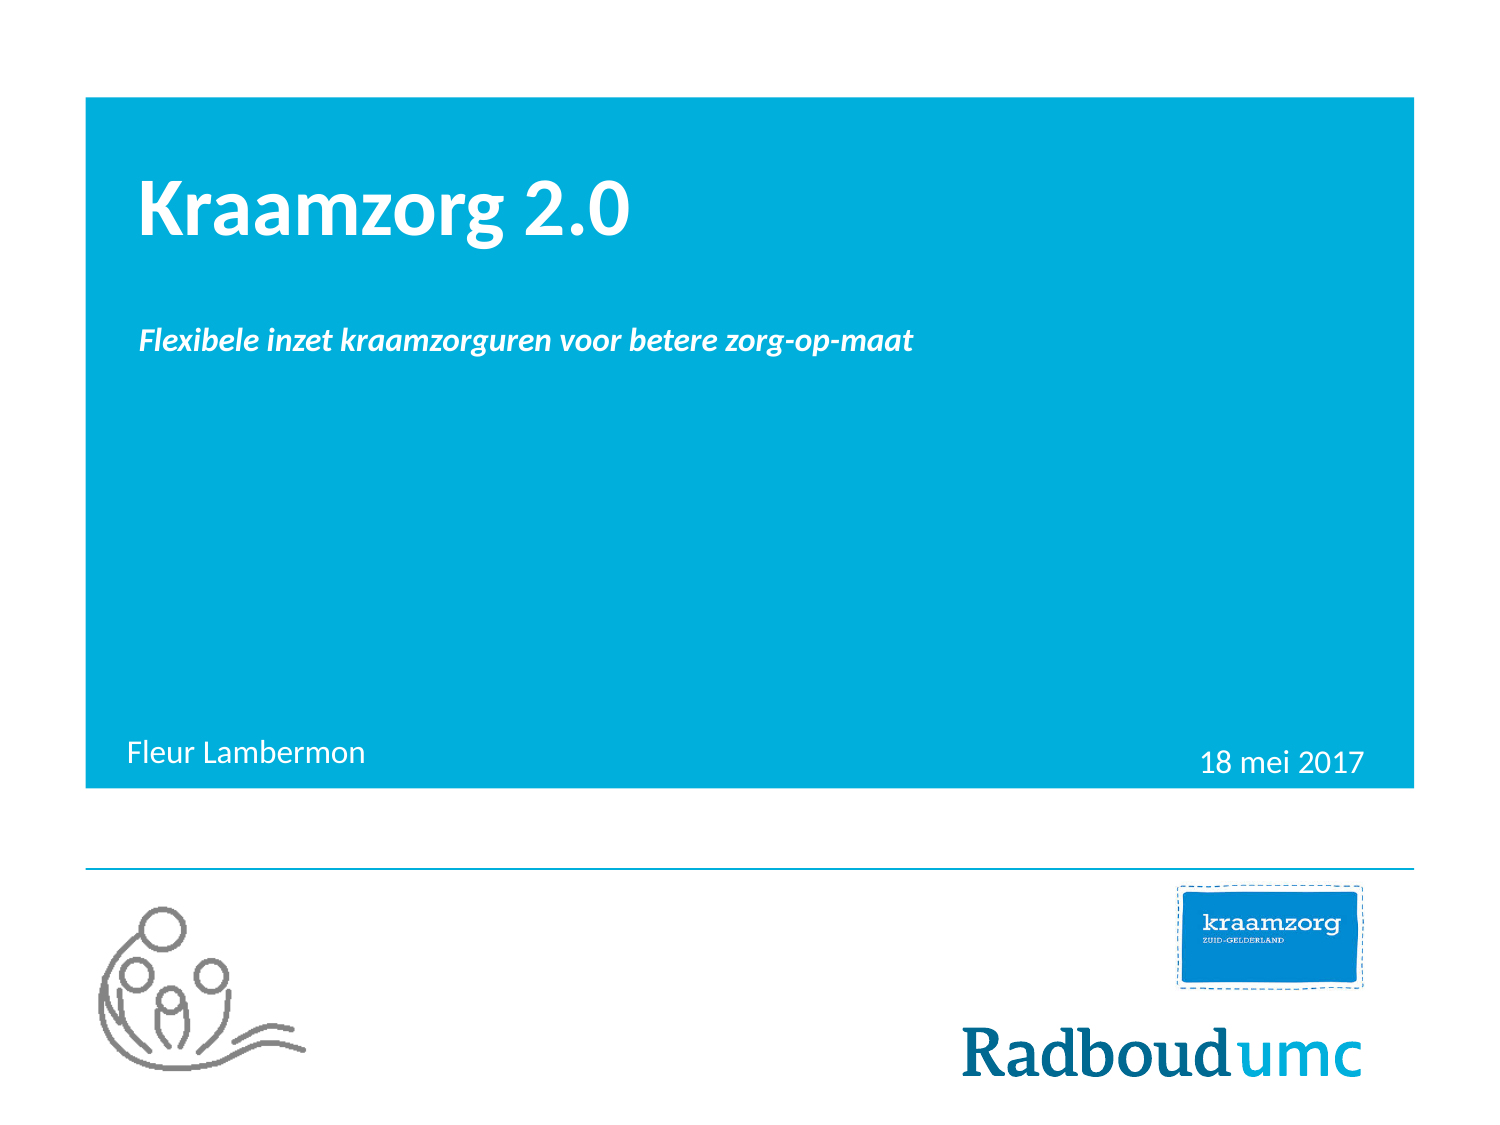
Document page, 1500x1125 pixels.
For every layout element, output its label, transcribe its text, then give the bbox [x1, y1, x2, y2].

list Fleur Lambermon [126, 718, 656, 823]
text_box 18 mei 2017 [1198, 727, 1400, 787]
subtitle Flexibele inzet kraamzorguren voor betere zorg-op-maat [138, 270, 1400, 359]
picture [64, 893, 321, 1087]
picture [1174, 881, 1365, 992]
title Kraamzorg 2.0 [138, 164, 1362, 253]
